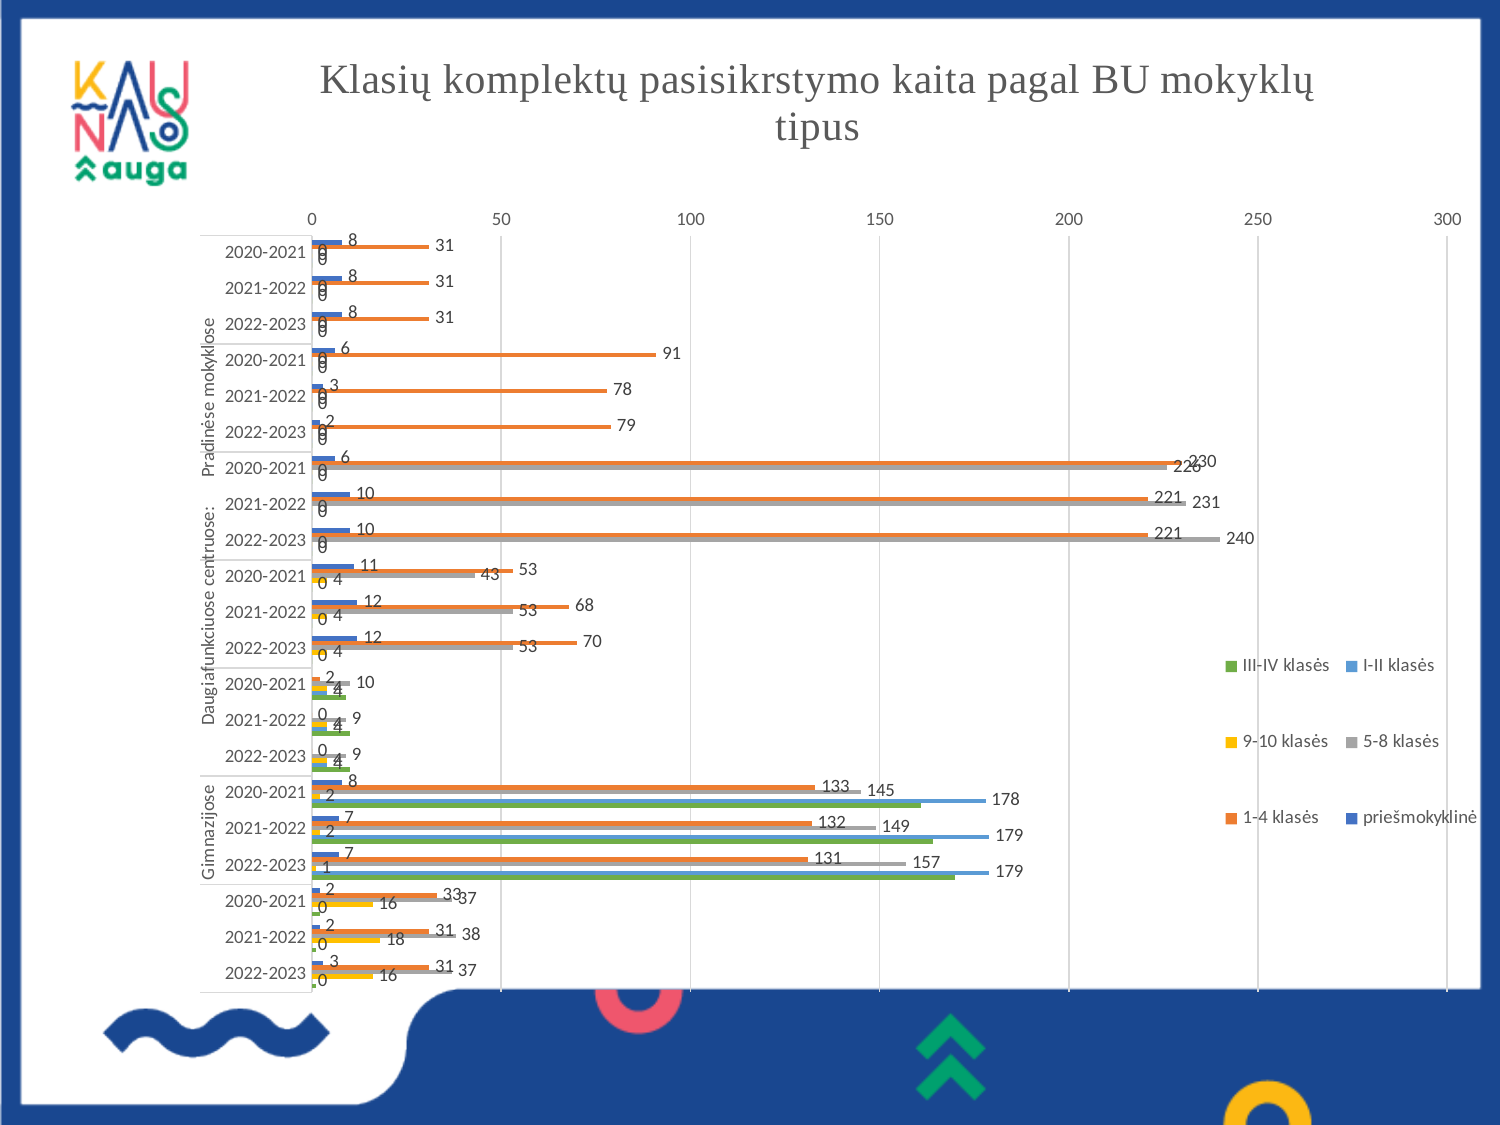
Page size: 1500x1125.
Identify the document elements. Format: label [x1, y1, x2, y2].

picture [0, 0, 1500, 1125]
chart [173, 43, 1488, 1055]
